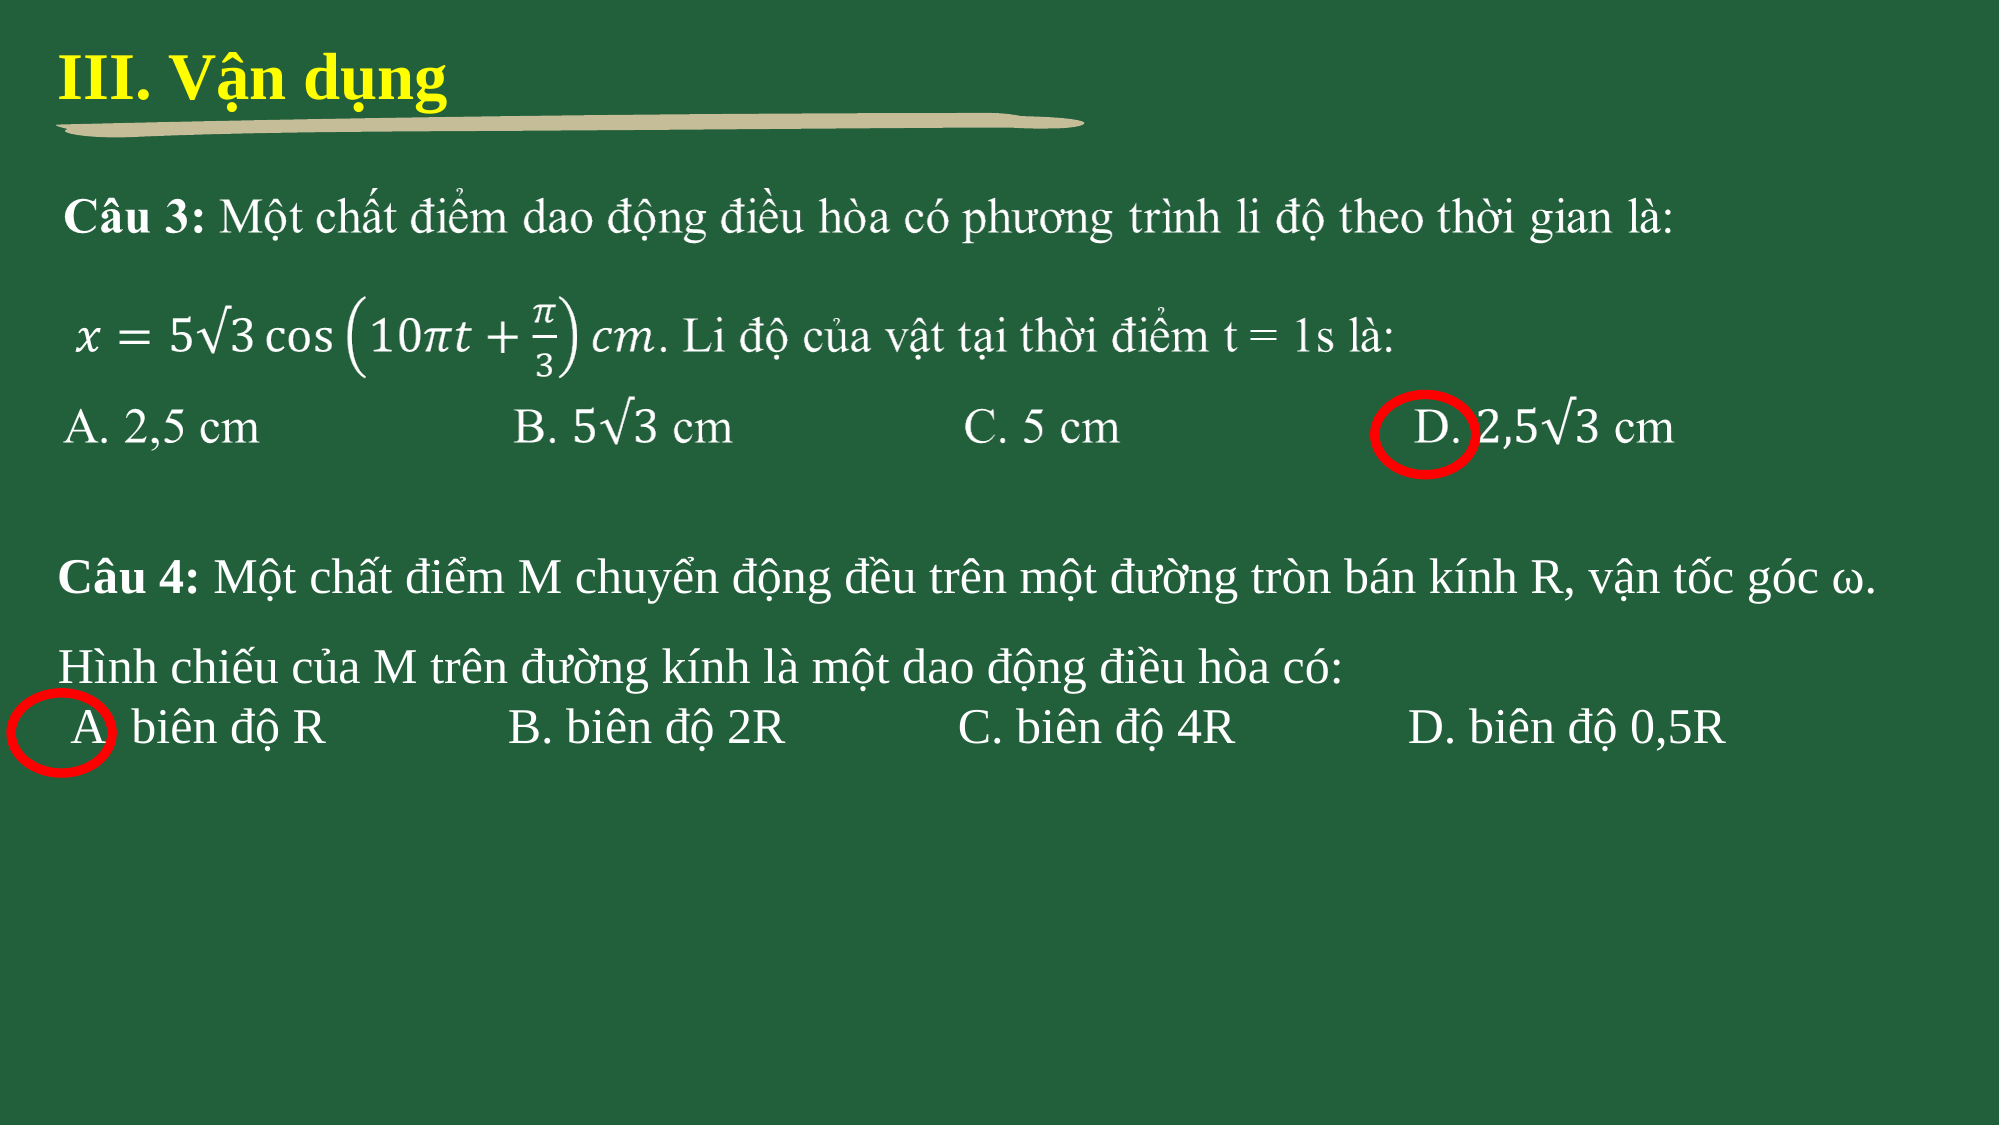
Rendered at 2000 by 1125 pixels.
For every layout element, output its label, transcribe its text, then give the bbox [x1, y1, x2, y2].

text_box Câu 4: Một chất điểm M chuyển động đều trên một đường tròn bán kính R, vận tốc góc ω. Hình chiếu của M trên đường kính là một dao động điều hòa có: A. biên độ R B. biên độ 2R C. biên độ 4R D. biên độ 0,5R [42, 504, 1963, 763]
text_box [48, 155, 1708, 463]
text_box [40, 32, 1235, 138]
text_box [1374, 394, 1476, 475]
text_box [11, 692, 113, 774]
